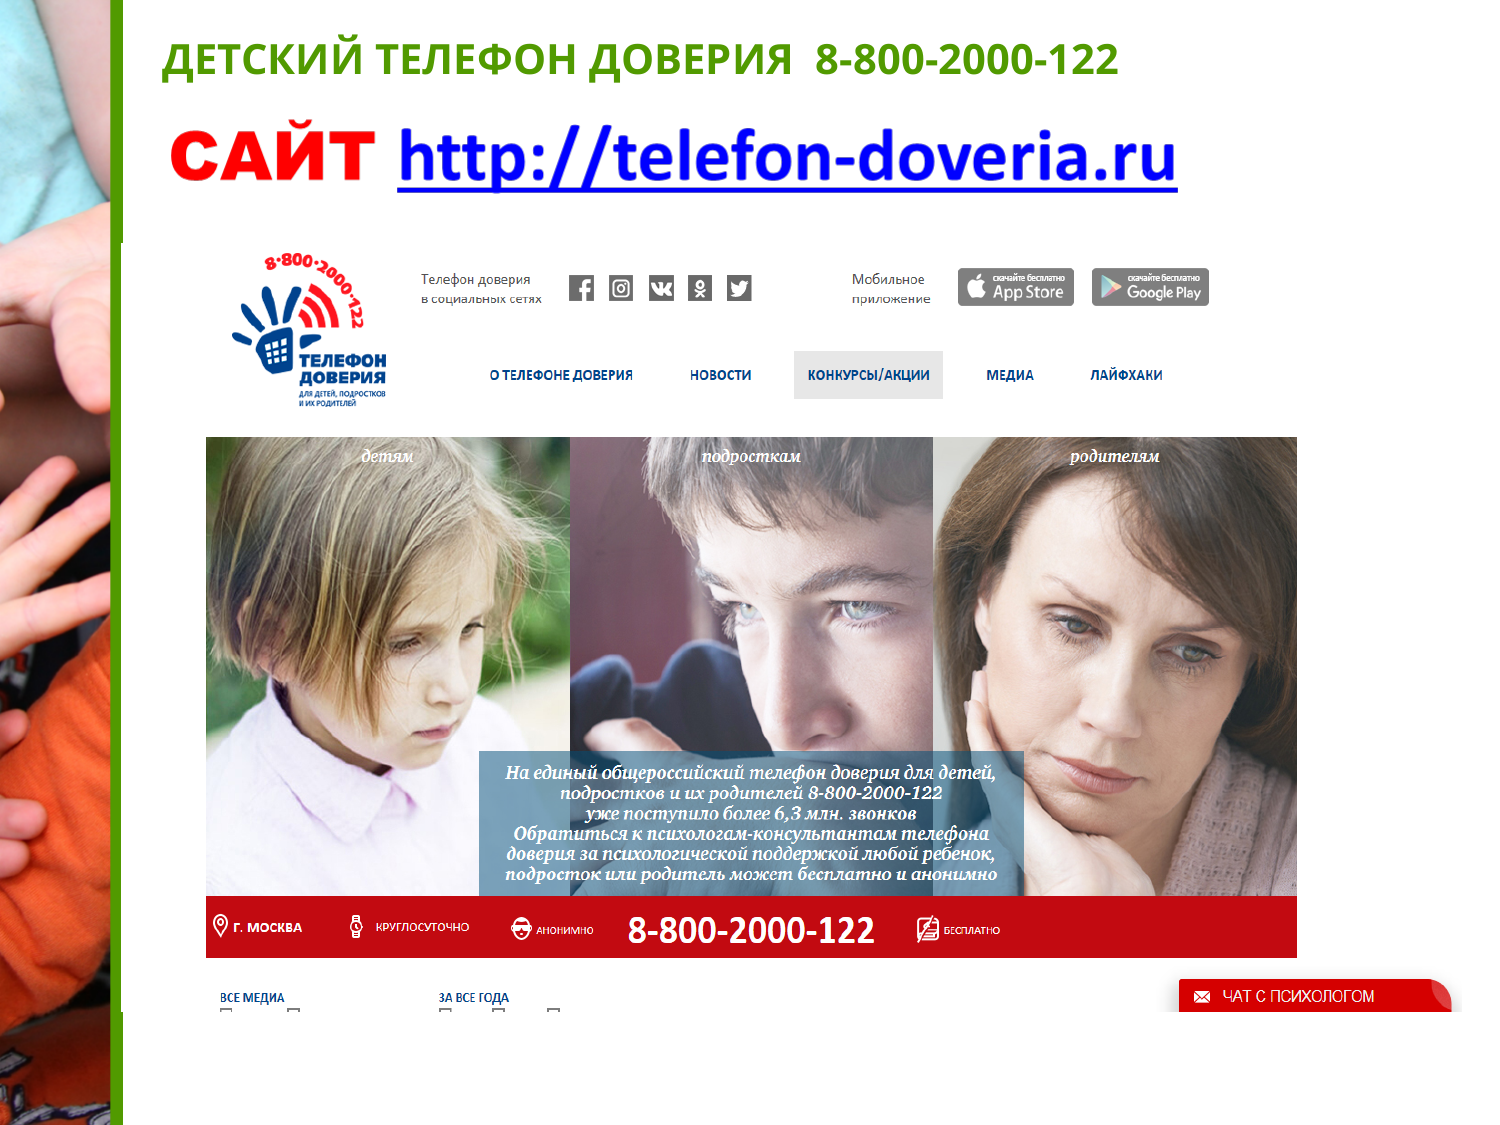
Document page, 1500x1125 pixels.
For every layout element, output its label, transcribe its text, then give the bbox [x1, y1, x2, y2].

picture [0, 0, 116, 1125]
text_box ДЕТСКИЙ ТЕЛЕФОН ДОВЕРИЯ 8-800-2000-122 [147, 33, 1447, 106]
picture [121, 87, 1462, 1012]
